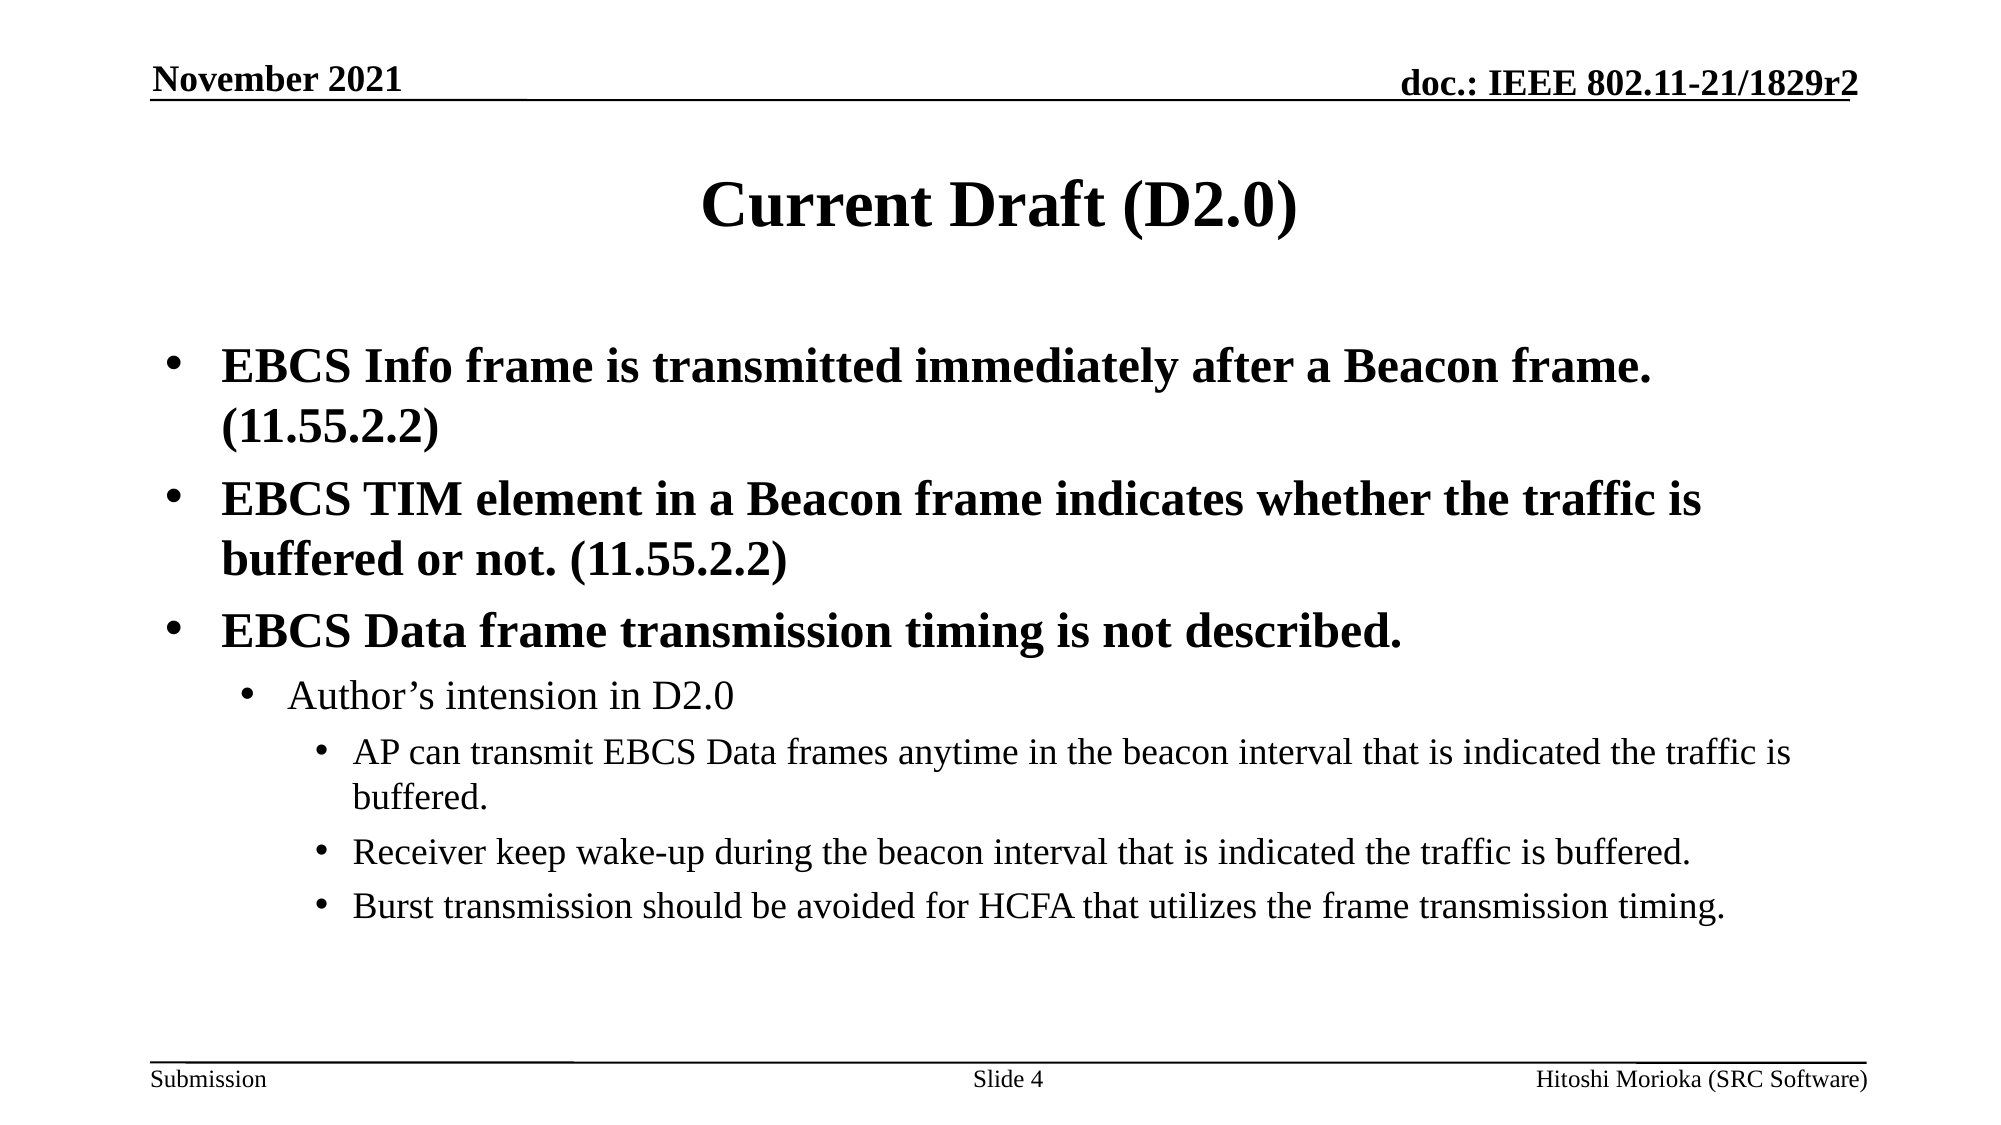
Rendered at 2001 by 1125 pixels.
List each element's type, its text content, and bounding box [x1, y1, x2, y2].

list EBCS Info frame is transmitted immediately after a Beacon frame. (11.55.2.2) EBCS TIM element in a Beacon frame indicates whether the traffic is buffered or not. (11.55.2.2) EBCS Data frame transmission timing is not described. Author’s intension in D2.0 AP can transmit EBCS Data frames anytime in the beacon interval that is indicated the traffic is buffered. Receiver keep wake-up during the beacon interval that is indicated the traffic is buffered. Burst transmission should be avoided for HCFA that utilizes the frame transmission timing. [149, 324, 1850, 1000]
title Current Draft (D2.0) [149, 112, 1850, 288]
footer Hitoshi Morioka (SRC Software) [1171, 1061, 1869, 1093]
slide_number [152, 54, 563, 100]
slide_number Slide 4 [950, 1061, 1067, 1123]
